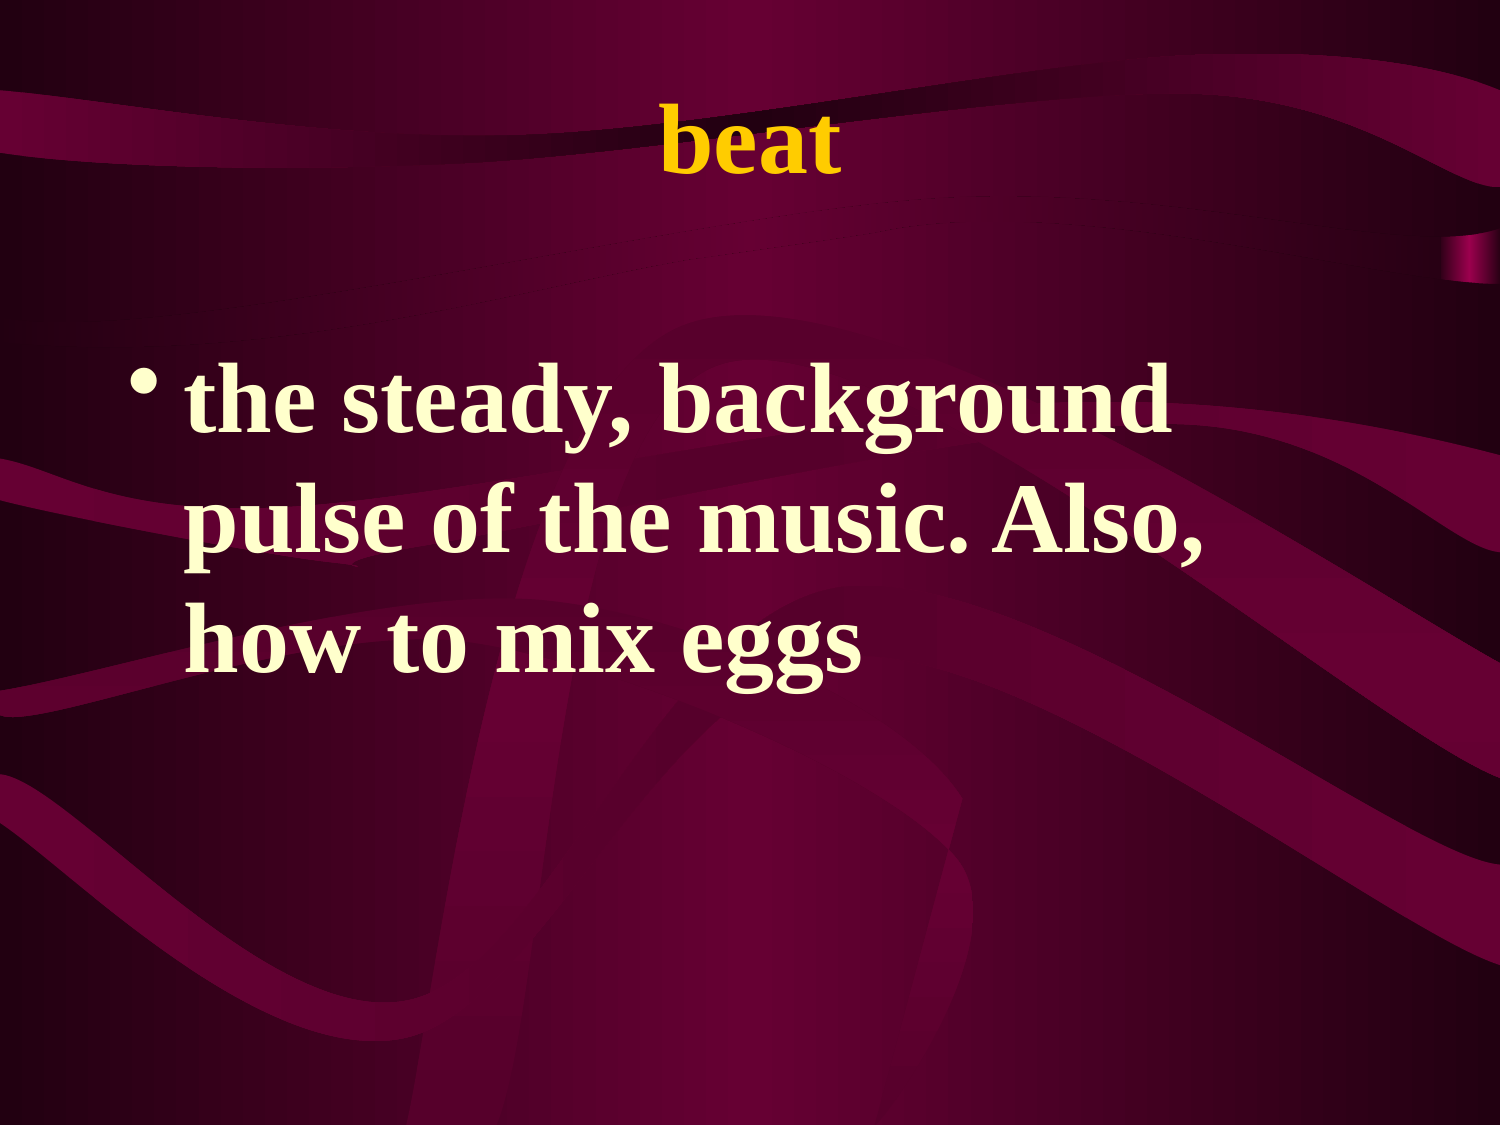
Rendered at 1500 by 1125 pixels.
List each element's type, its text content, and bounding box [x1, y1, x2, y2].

title beat [112, 99, 1388, 288]
list the steady, background pulse of the music. Also, how to mix eggs [112, 324, 1388, 1001]
